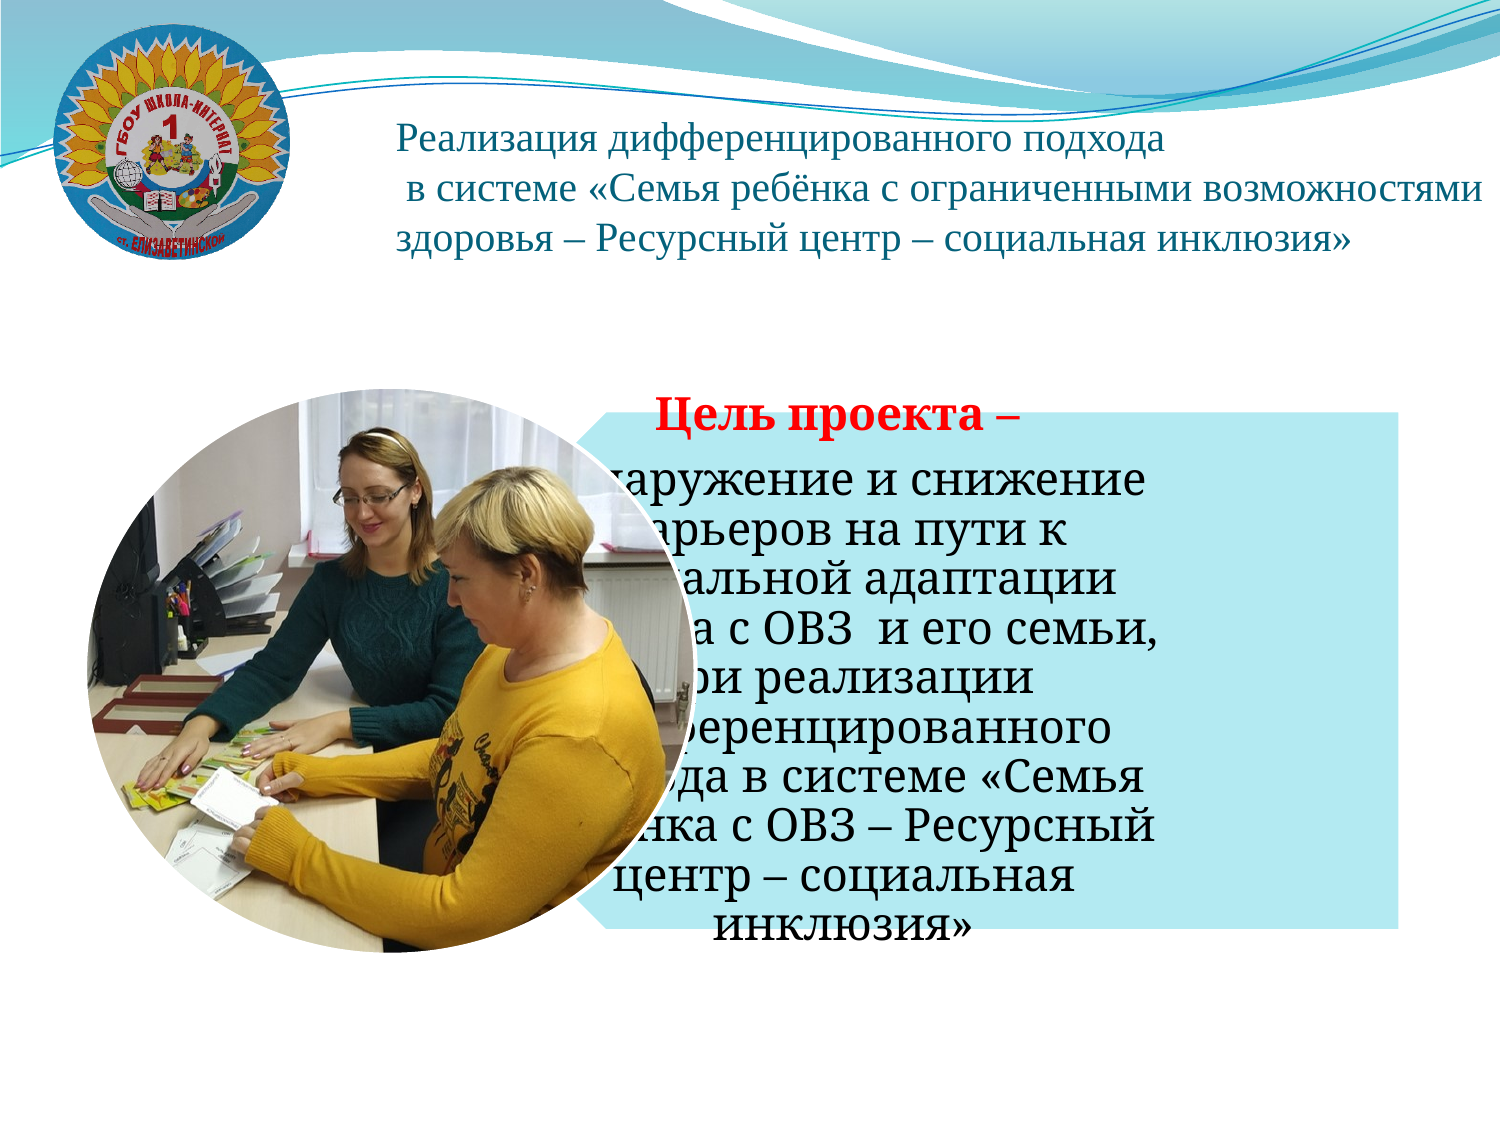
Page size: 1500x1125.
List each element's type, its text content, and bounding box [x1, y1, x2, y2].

picture [52, 23, 290, 261]
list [17, 290, 1469, 1051]
title Реализация дифференцированного подхода в системе «Семья ребёнка с ограниченными возможностями здоровья – Ресурсный центр – социальная инклюзия» [395, 82, 1500, 260]
